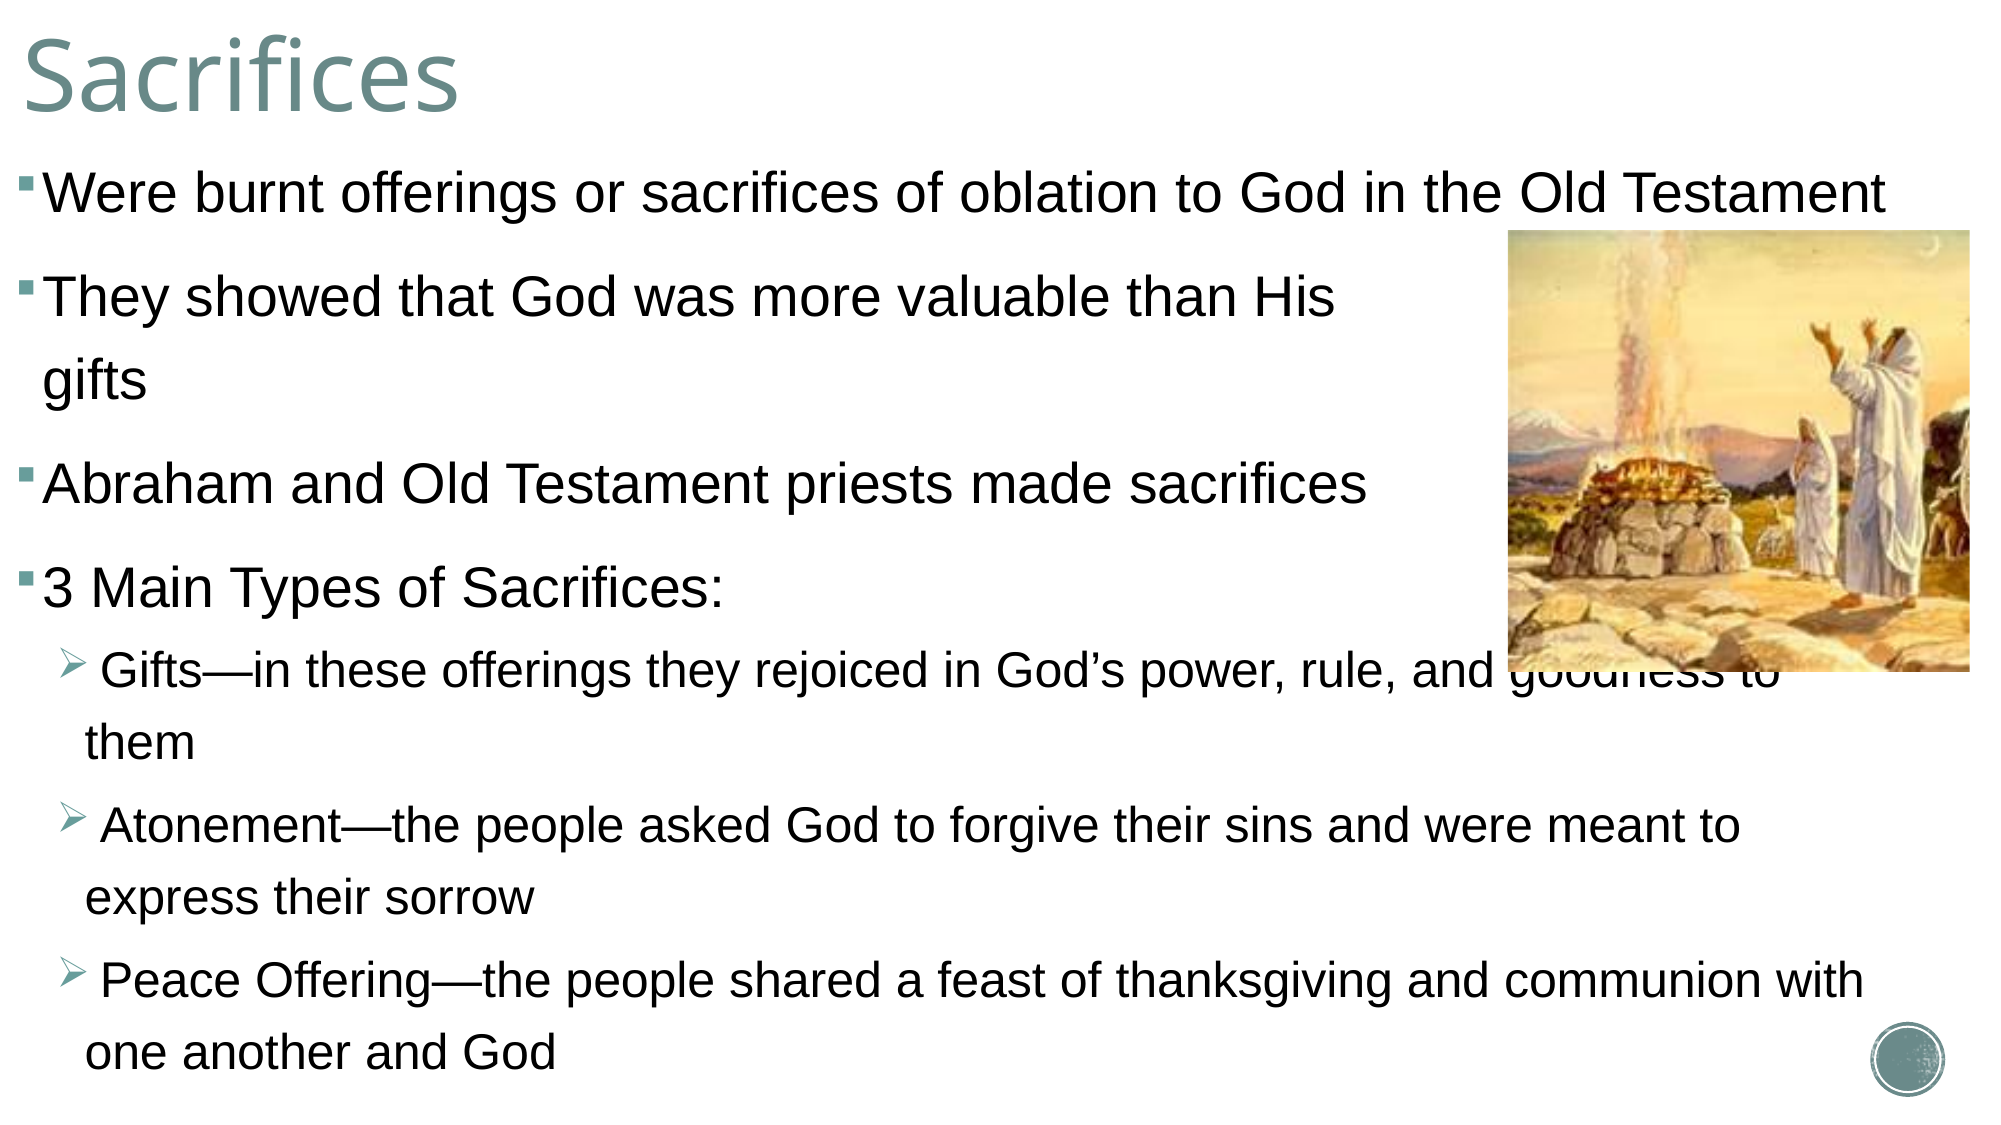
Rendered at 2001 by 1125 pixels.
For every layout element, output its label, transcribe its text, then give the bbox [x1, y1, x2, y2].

list Were burnt offerings or sacrifices of oblation to God in the Old Testament They showed that God was more valuable than His gifts Abraham and Old Testament priests made sacrifices 3 Main Types of Sacrifices: Gifts—in these offerings they rejoiced in God’s power, rule, and goodness to them Atonement—the people asked God to forgive their sins and were meant to express their sorrow Peace Offering—the people shared a feast of thanksgiving and communion with one another and God [0, 134, 1915, 1125]
title Sacrifices [7, 0, 1787, 134]
picture [1507, 230, 1970, 672]
